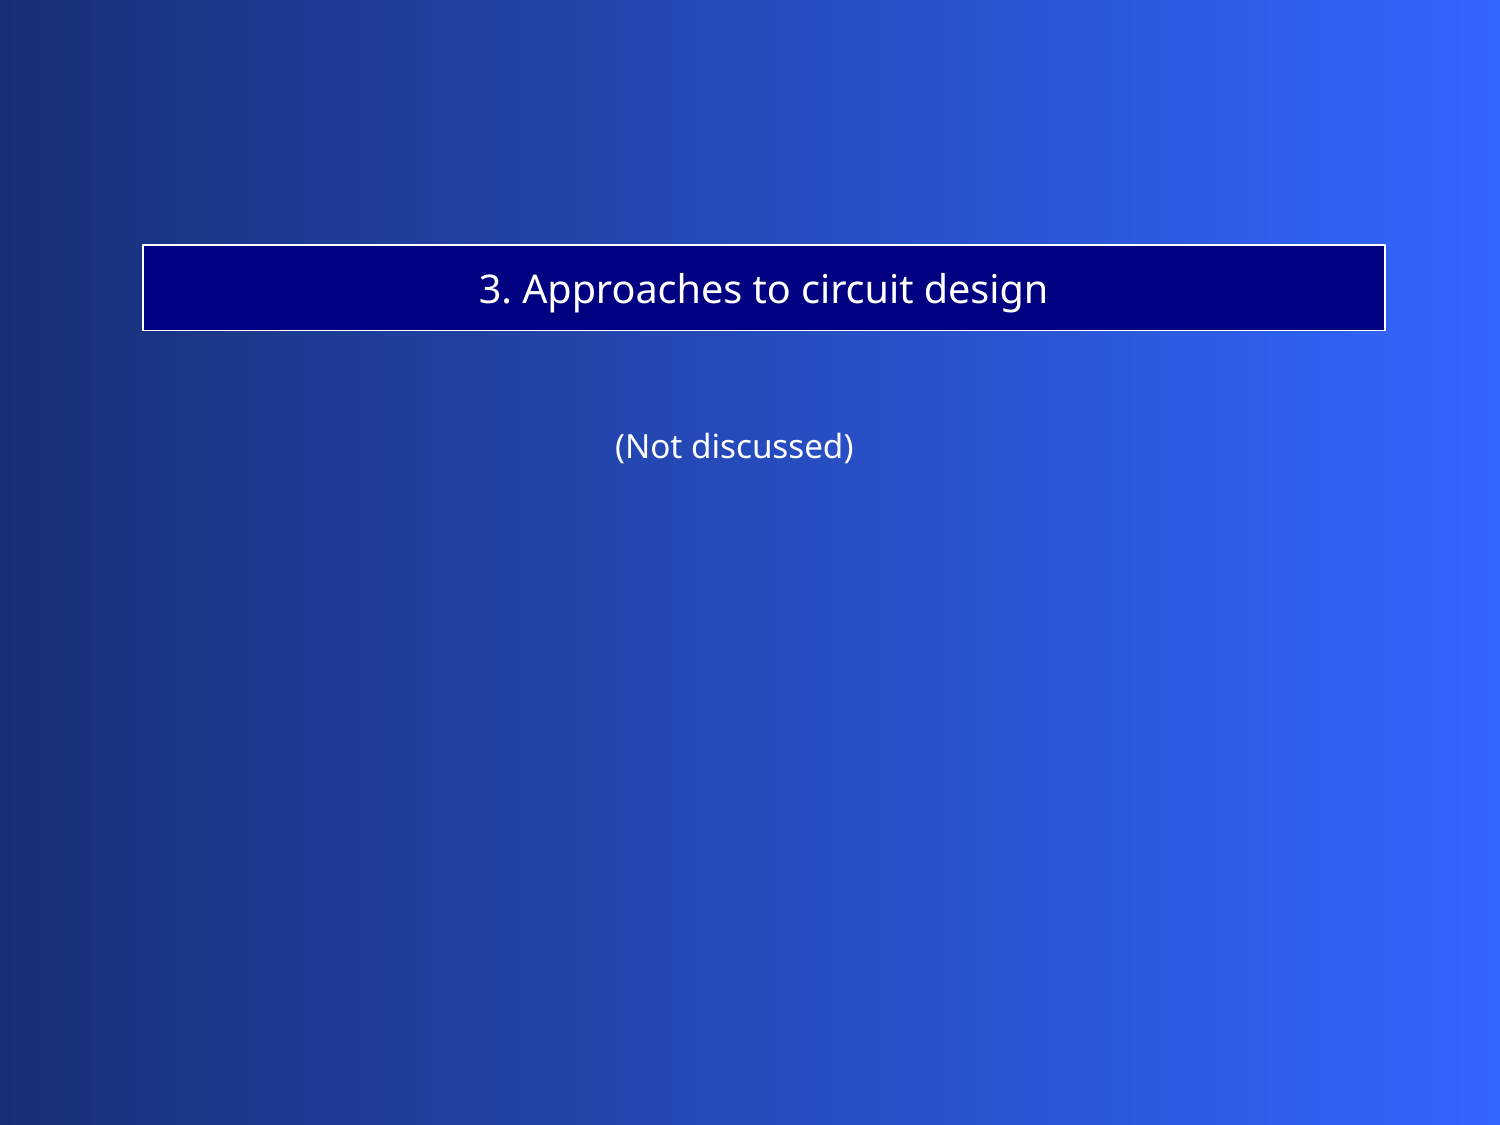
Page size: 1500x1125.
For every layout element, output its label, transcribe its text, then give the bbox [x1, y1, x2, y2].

text_box Full custom design approach [1] [1301, 0, 1305, 244]
table_cell Yes (with A57) [920, 331, 924, 1125]
table_cell Yes (with A57) [967, 331, 971, 1125]
text_box 3. Approaches to circuit design [142, 244, 1385, 331]
table_cell Yes (with A57) [920, 0, 924, 244]
text_box (Not discussed) [600, 418, 869, 473]
text_box Full custom design approach [1] [1301, 331, 1305, 1125]
text_box Full custom design approach [1] [1189, 331, 1194, 1125]
text_box Full custom design approach [1] [1189, 0, 1194, 244]
table_cell Yes (with A57) [967, 0, 971, 244]
